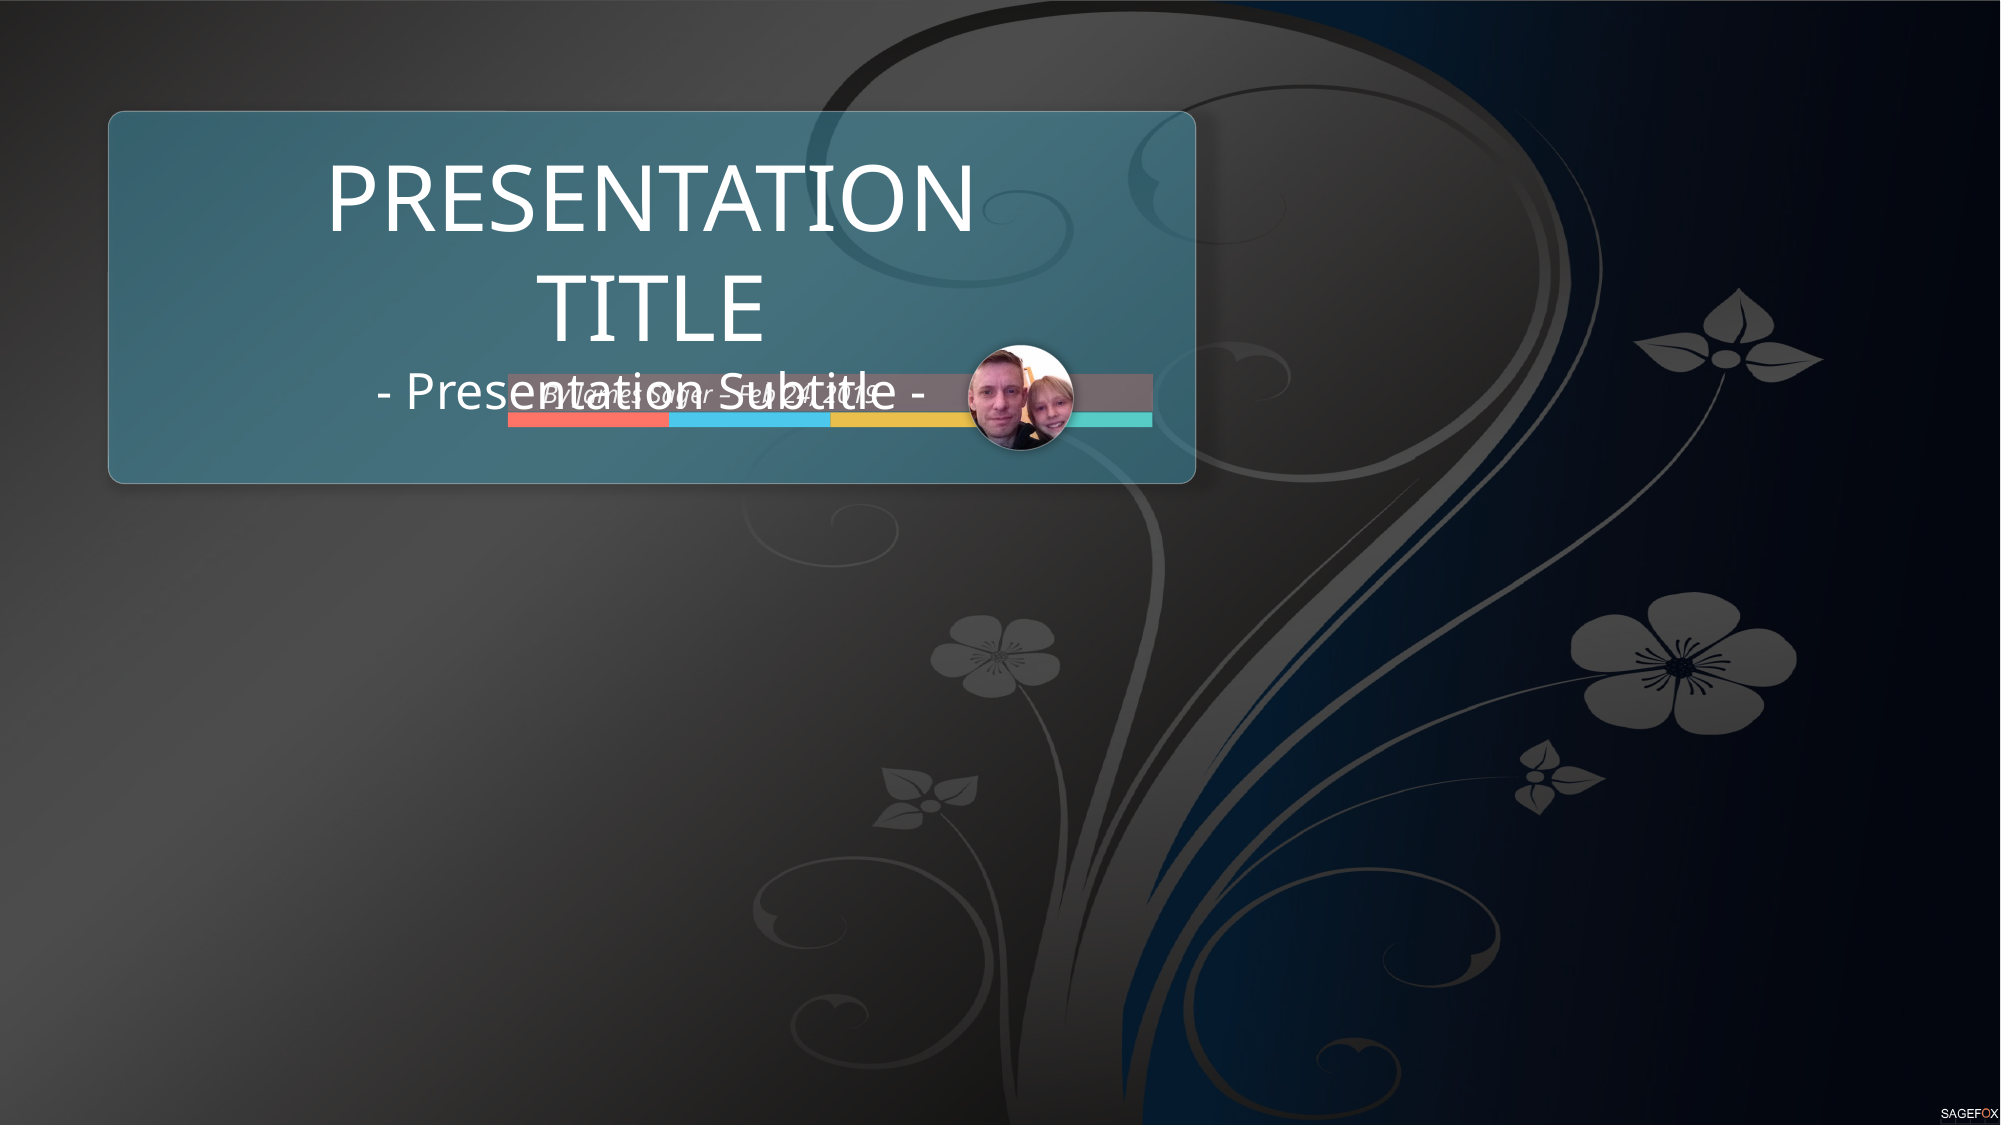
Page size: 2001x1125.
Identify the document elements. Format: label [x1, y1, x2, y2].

text_box [108, 111, 1196, 484]
picture [0, 0, 2001, 1125]
